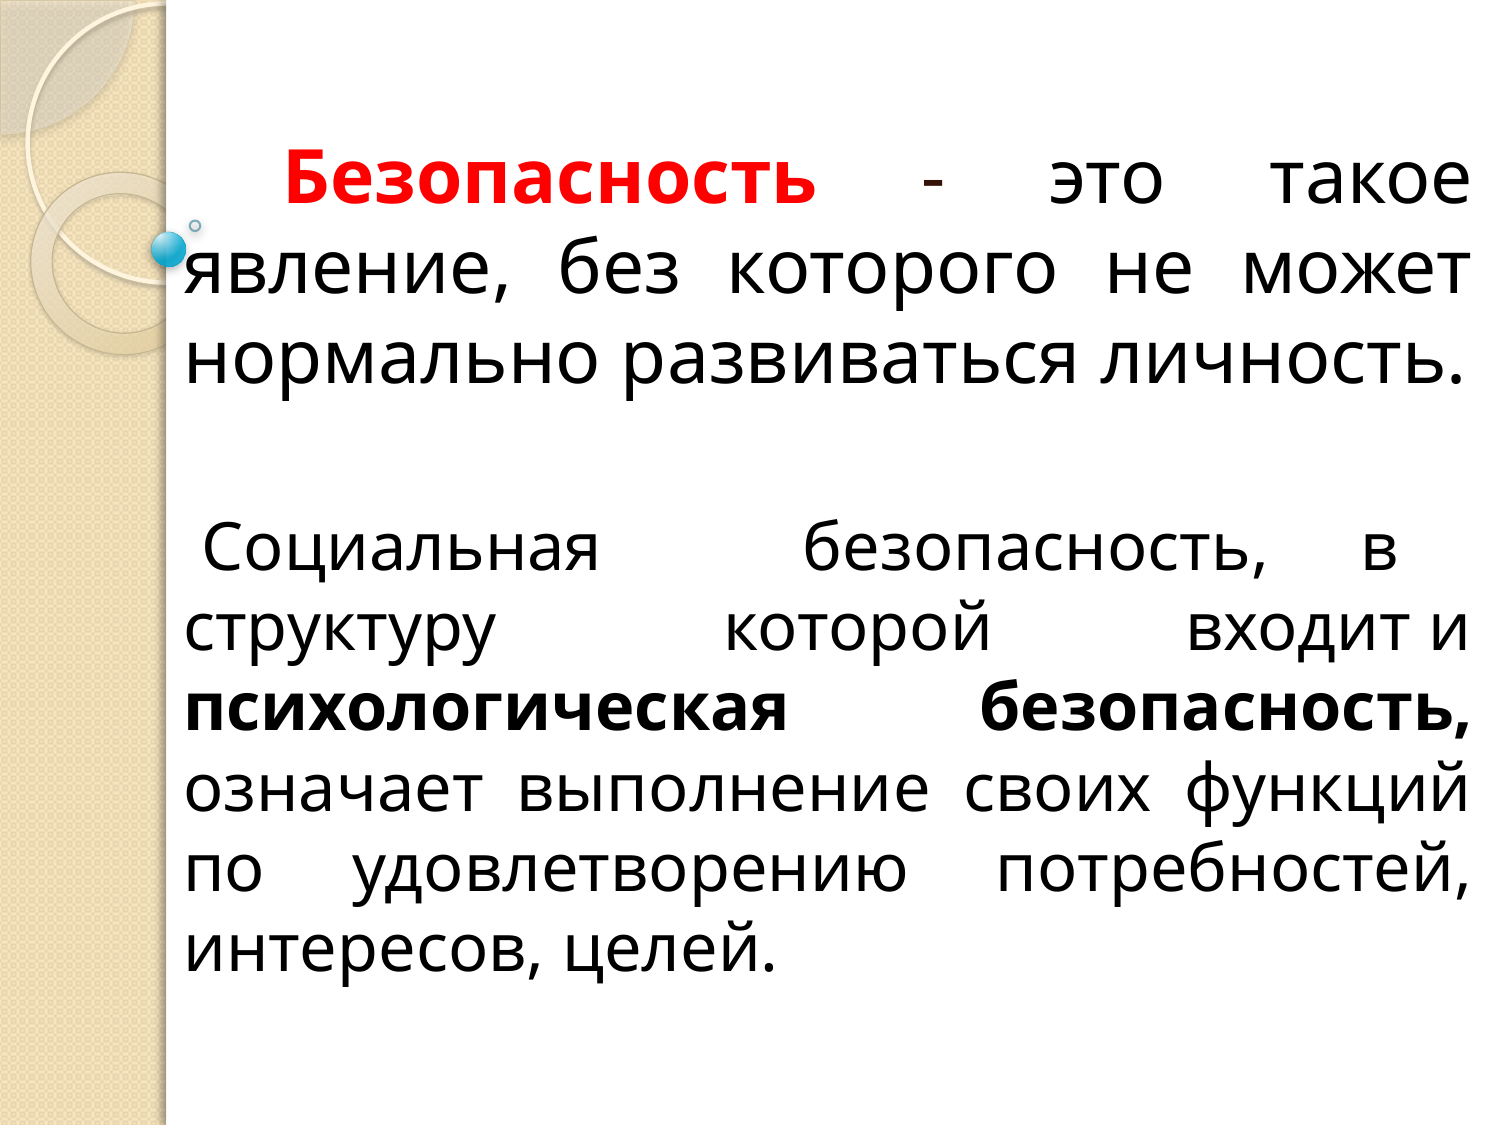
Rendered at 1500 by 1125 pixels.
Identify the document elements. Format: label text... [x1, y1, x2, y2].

subtitle Безопасность - это такое явление, без которого не может нормально развиваться личность. Социальная безопасность, в структуру которой входит и психологическая безопасность, означает выполнение своих функций по удовлетворению потребностей, интересов, целей. [164, 128, 1489, 1090]
